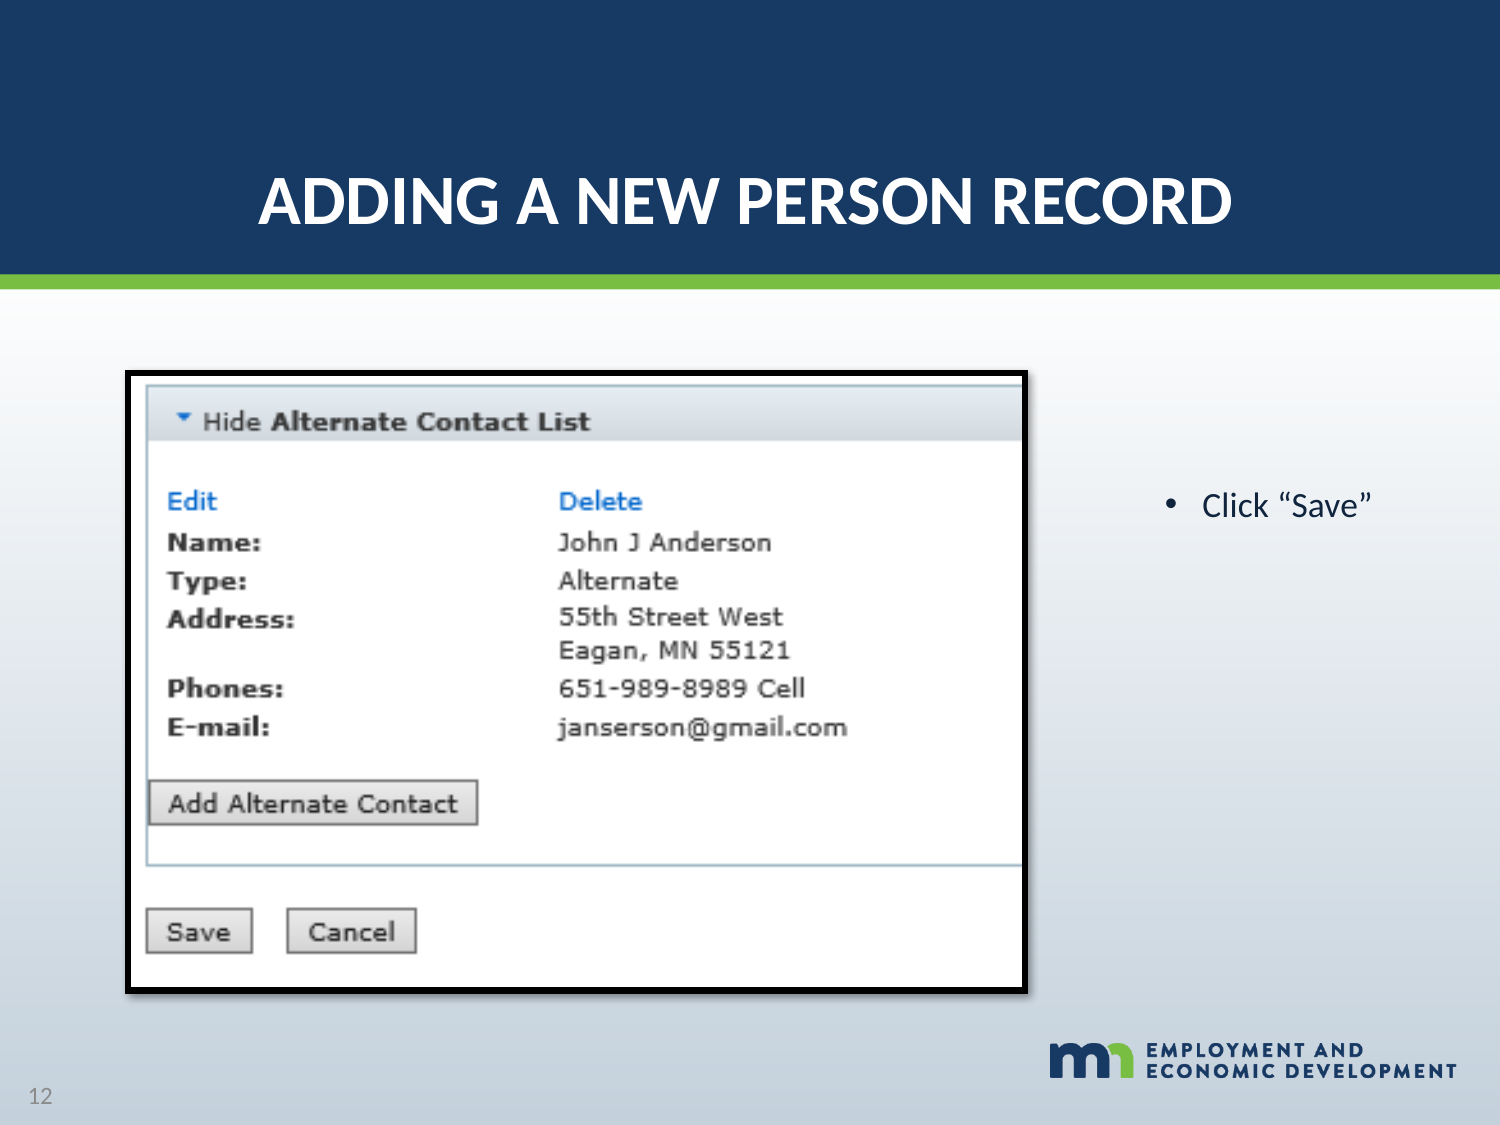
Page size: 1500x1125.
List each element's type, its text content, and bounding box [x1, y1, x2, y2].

title ADDING A NEW PERSON RECORD [24, 55, 1469, 338]
slide_number 12 [12, 1065, 450, 1125]
text_box Click “Save” [1149, 474, 1500, 533]
picture [0, 0, 1500, 1125]
